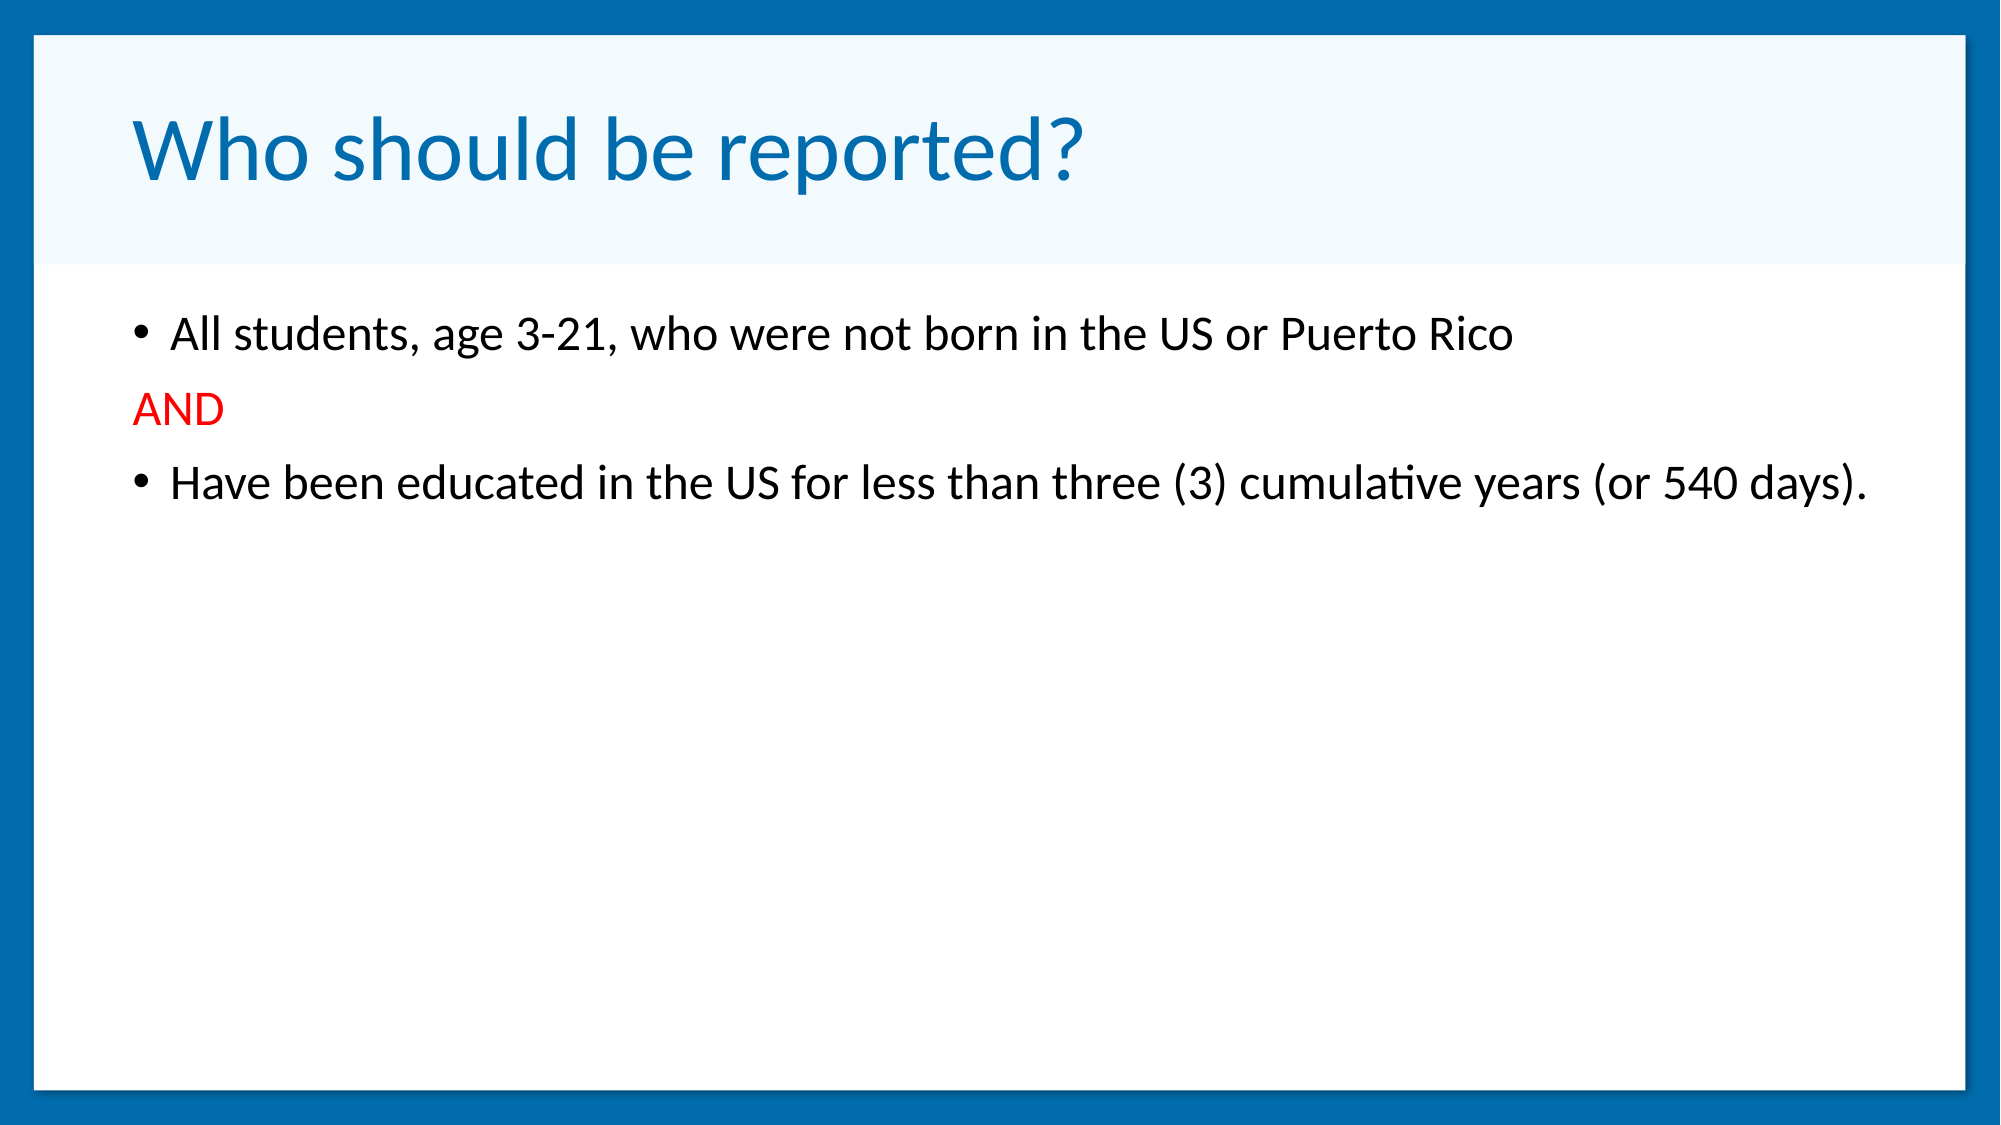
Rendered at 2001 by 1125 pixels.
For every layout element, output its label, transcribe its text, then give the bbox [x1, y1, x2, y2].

title Who should be reported? [117, 75, 1887, 208]
list All students, age 3-21, who were not born in the US or Puerto Rico AND Have been educated in the US for less than three (3) cumulative years (or 540 days). [117, 299, 1887, 974]
